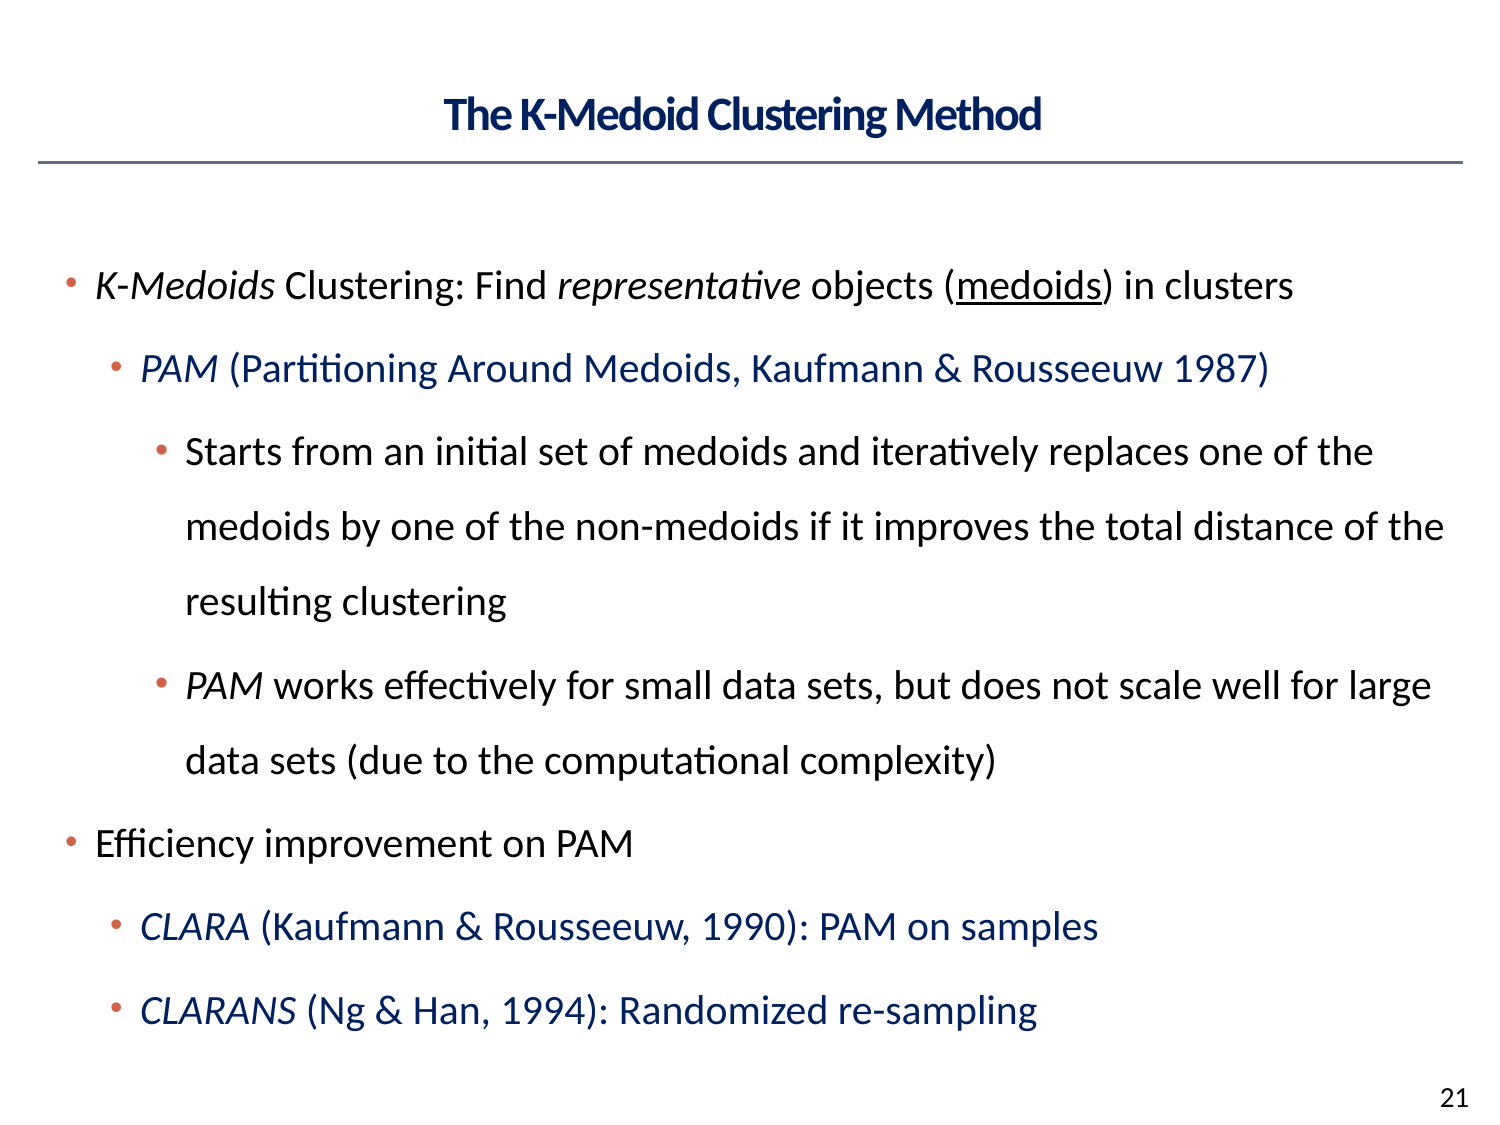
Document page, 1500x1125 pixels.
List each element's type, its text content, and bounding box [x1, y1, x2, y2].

list K-Medoids Clustering: Find representative objects (medoids) in clusters PAM (Partitioning Around Medoids, Kaufmann & Rousseeuw 1987) Starts from an initial set of medoids and iteratively replaces one of the medoids by one of the non-medoids if it improves the total distance of the resulting clustering PAM works effectively for small data sets, but does not scale well for large data sets (due to the computational complexity) Efficiency improvement on PAM CLARA (Kaufmann & Rousseeuw, 1990): PAM on samples CLARANS (Ng & Han, 1994): Randomized re-sampling [50, 224, 1463, 1050]
title The K-Medoid Clustering Method [24, 75, 1463, 148]
slide_number 21 [1425, 1071, 1500, 1125]
